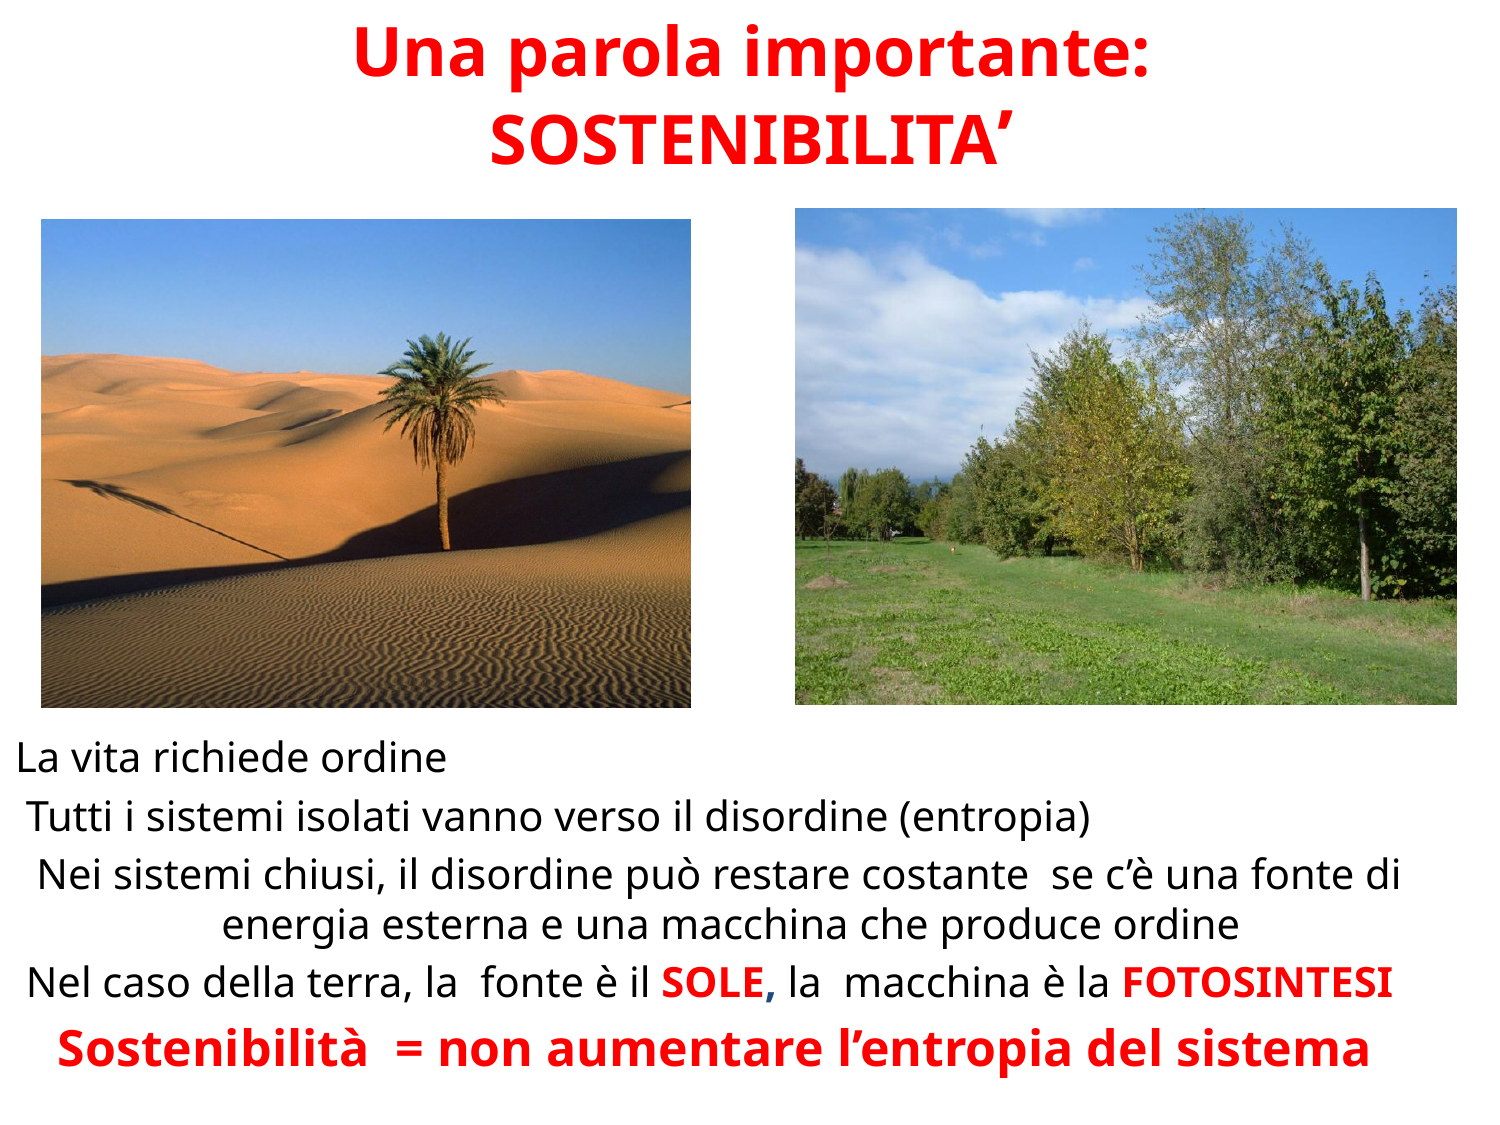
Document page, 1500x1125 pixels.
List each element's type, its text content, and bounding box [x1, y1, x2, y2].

picture [41, 219, 692, 708]
list La vita richiede ordine Tutti i sistemi isolati vanno verso il disordine (entropia) Nei sistemi chiusi, il disordine può restare costante se c’è una fonte di energia esterna e una macchina che produce ordine Nel caso della terra, la fonte è il SOLE, la macchina è la FOTOSINTESI Sostenibilità = non aumentare l’entropia del sistema [0, 723, 1500, 1125]
title Una parola importante: SOSTENIBILITA’ [76, 0, 1427, 188]
picture [794, 207, 1457, 705]
